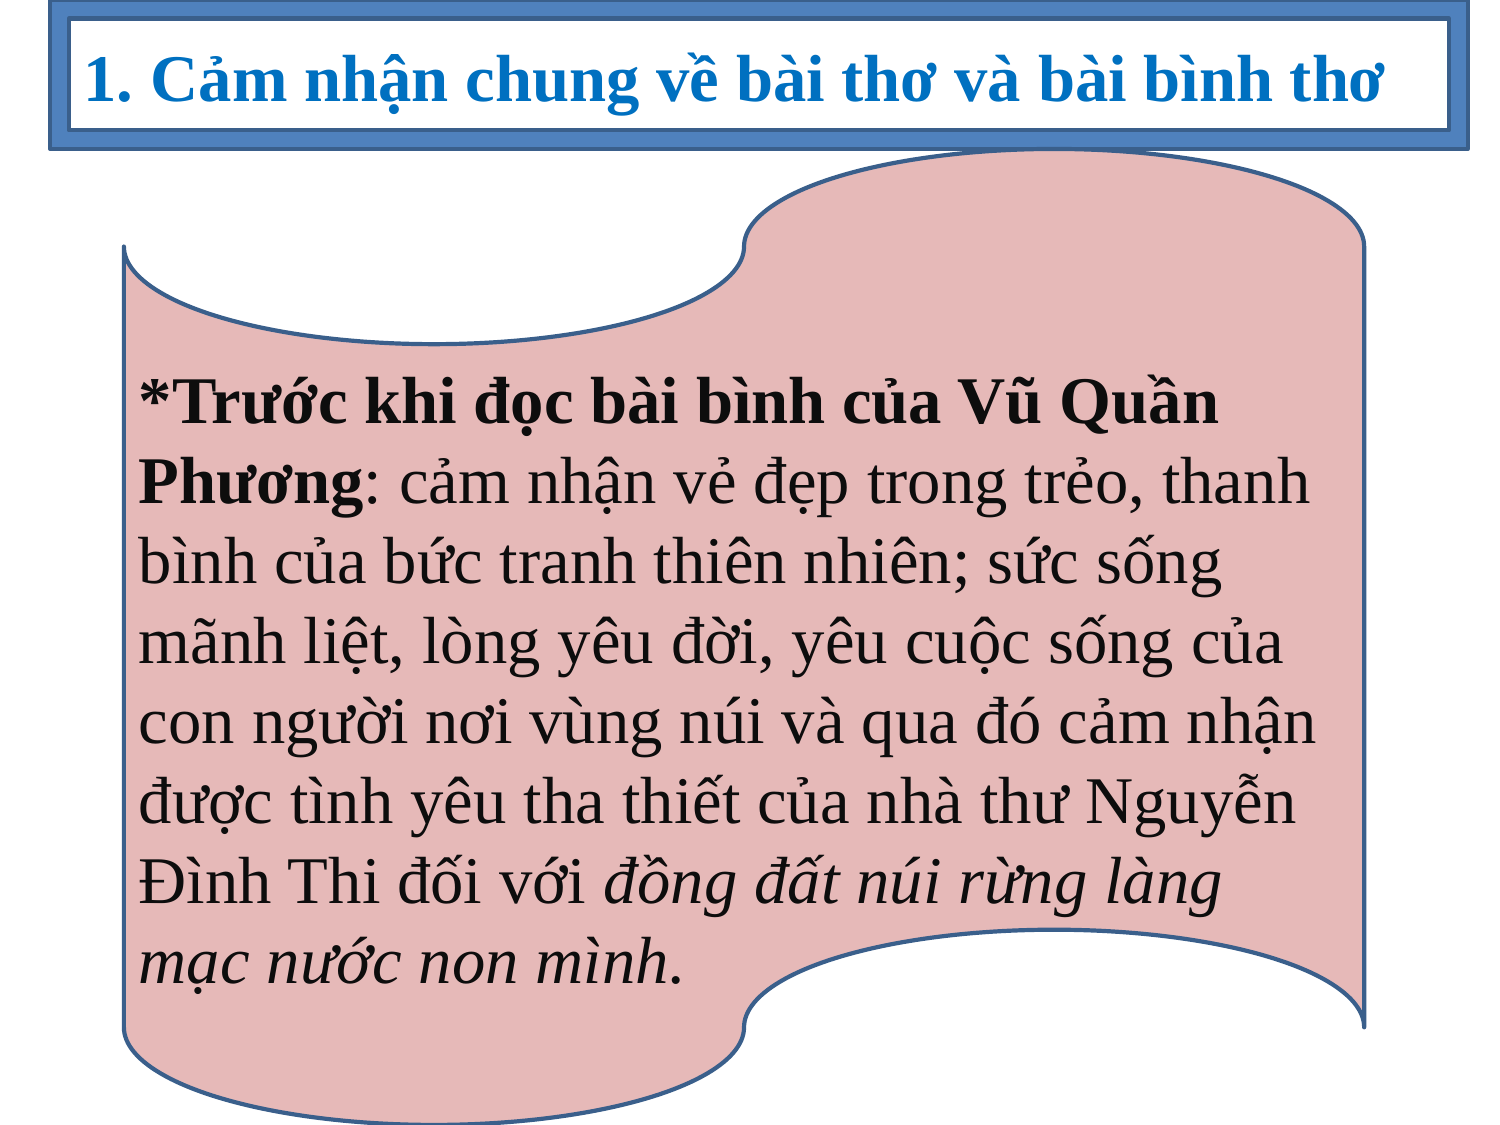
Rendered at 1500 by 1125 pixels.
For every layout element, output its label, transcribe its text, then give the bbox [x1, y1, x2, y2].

text_box *Trước khi đọc bài bình của Vũ Quần Phương: cảm nhận vẻ đẹp trong trẻo, thanh bình của bức tranh thiên nhiên; sức sống mãnh liệt, lòng yêu đời, yêu cuộc sống của con người nơi vùng núi và qua đó cảm nhận được tình yêu tha thiết của nhà thư Nguyễn Đình Thi đối với đồng đất núi rừng làng mạc nước non mình. [121, 146, 1367, 1125]
text_box 1. Cảm nhận chung về bài thơ và bài bình thơ [48, 0, 1470, 151]
